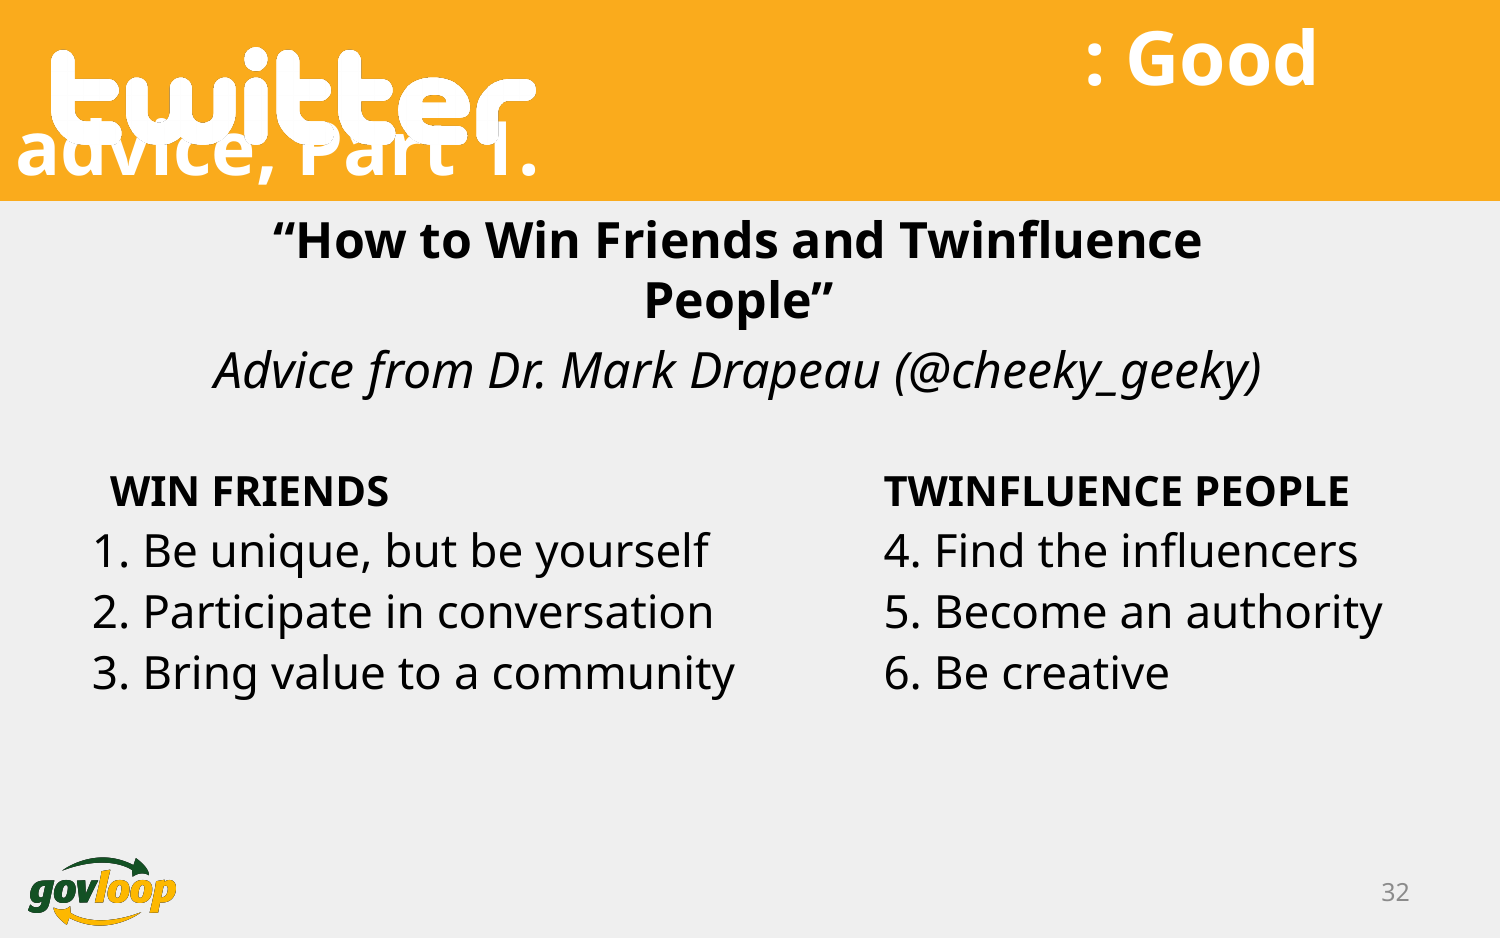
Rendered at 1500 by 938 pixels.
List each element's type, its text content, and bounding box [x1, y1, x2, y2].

picture [50, 47, 536, 145]
list “How to Win Friends and Twinfluence People” Advice from Dr. Mark Drapeau (@cheeky_geeky) [161, 264, 1316, 406]
text_box WIN FRIENDS 1. Be unique, but be yourself 2. Participate in conversation 3. Bring value to a community [77, 457, 798, 706]
title : Good advice, Part 1. [0, 0, 1500, 201]
slide_number 31 [1074, 868, 1425, 919]
text_box TWINFLUENCE PEOPLE 4. Find the influencers 5. Become an authority 6. Be creative [850, 457, 1470, 706]
picture [28, 845, 176, 938]
